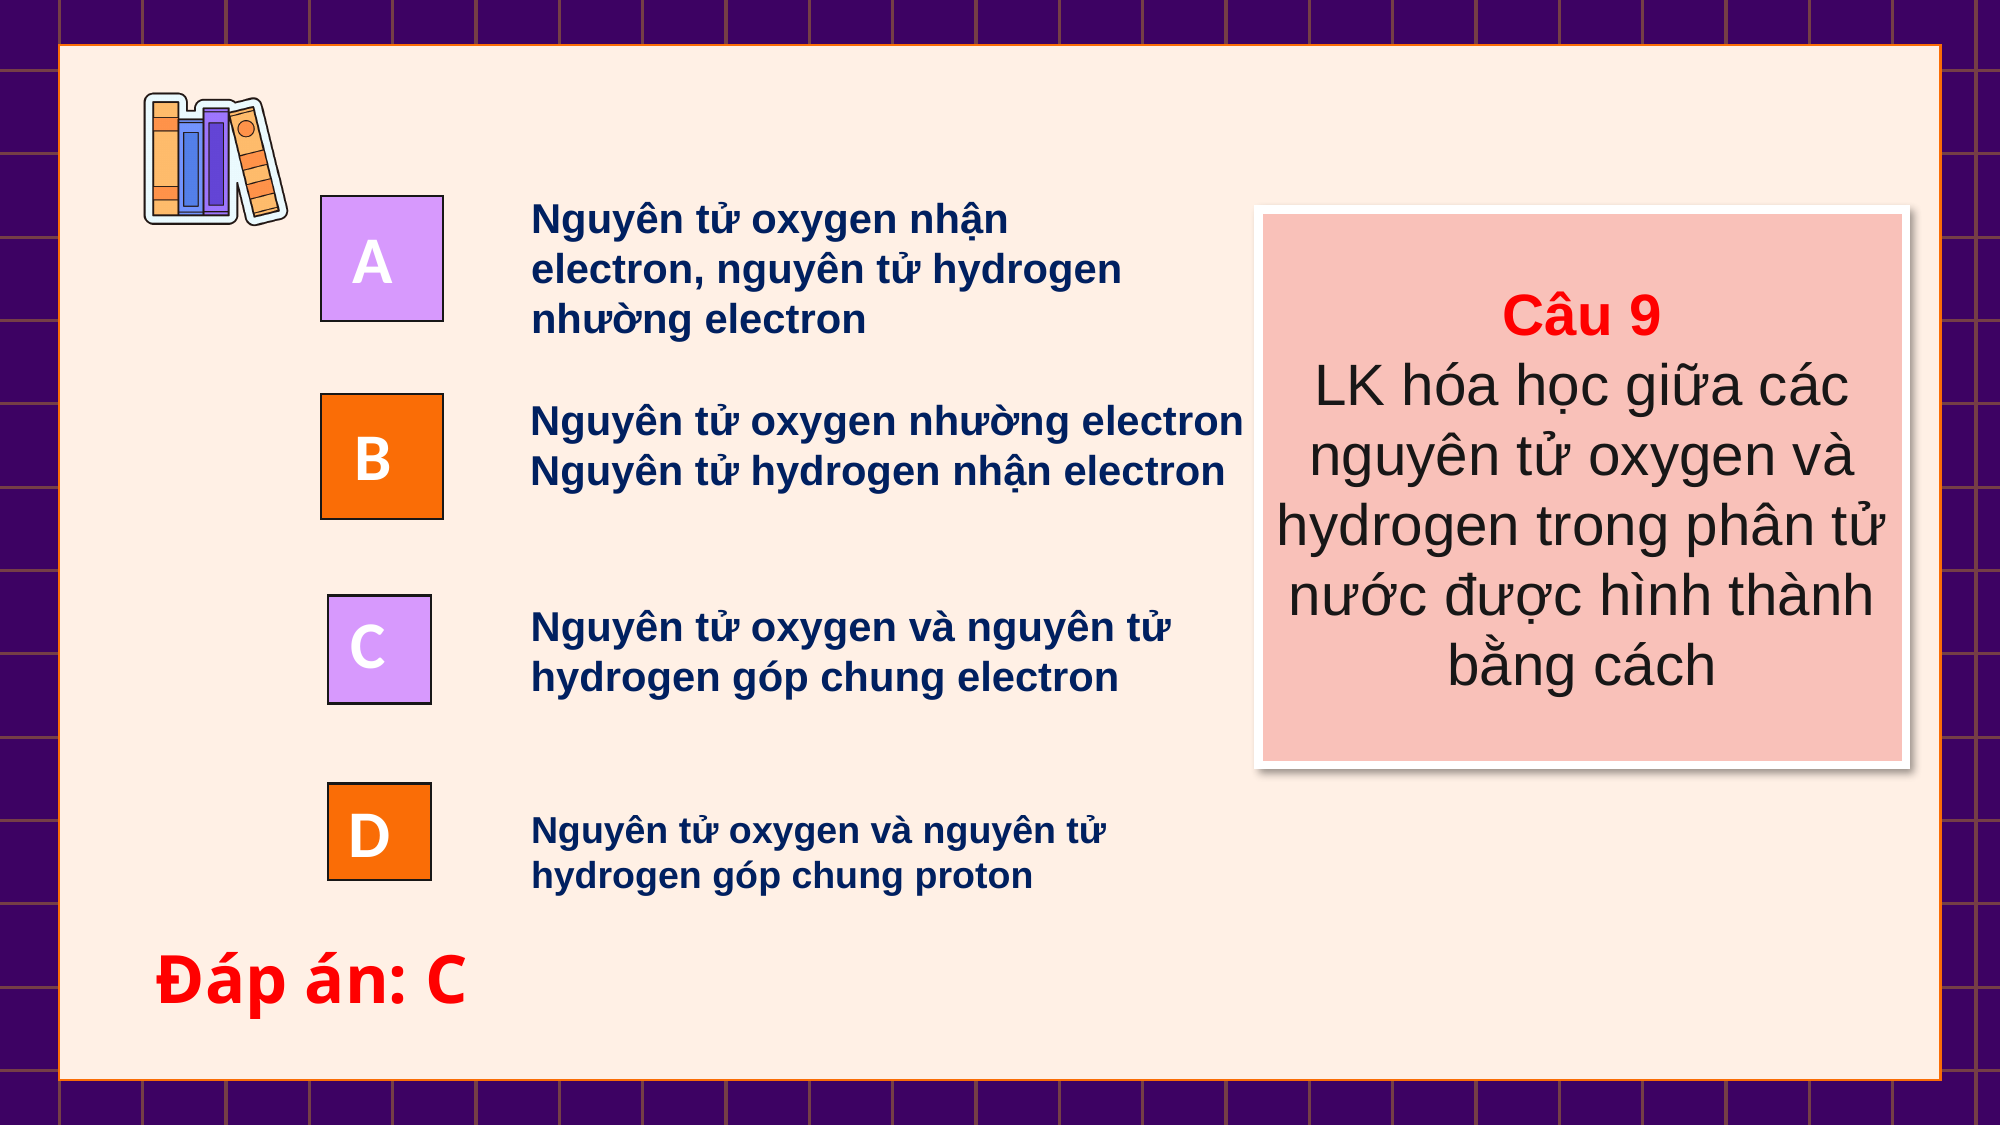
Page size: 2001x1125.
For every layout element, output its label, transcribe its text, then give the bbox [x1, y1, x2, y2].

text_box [327, 592, 1197, 760]
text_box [321, 385, 1259, 520]
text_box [327, 783, 1132, 905]
text_box Câu 9 LK hóa học giữa các nguyên tử oxygen và hydrogen trong phân tử nước được hình thành bằng cách [1257, 208, 1907, 766]
picture [131, 72, 292, 238]
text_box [321, 184, 1164, 352]
text_box Đáp án: C [105, 937, 536, 1018]
